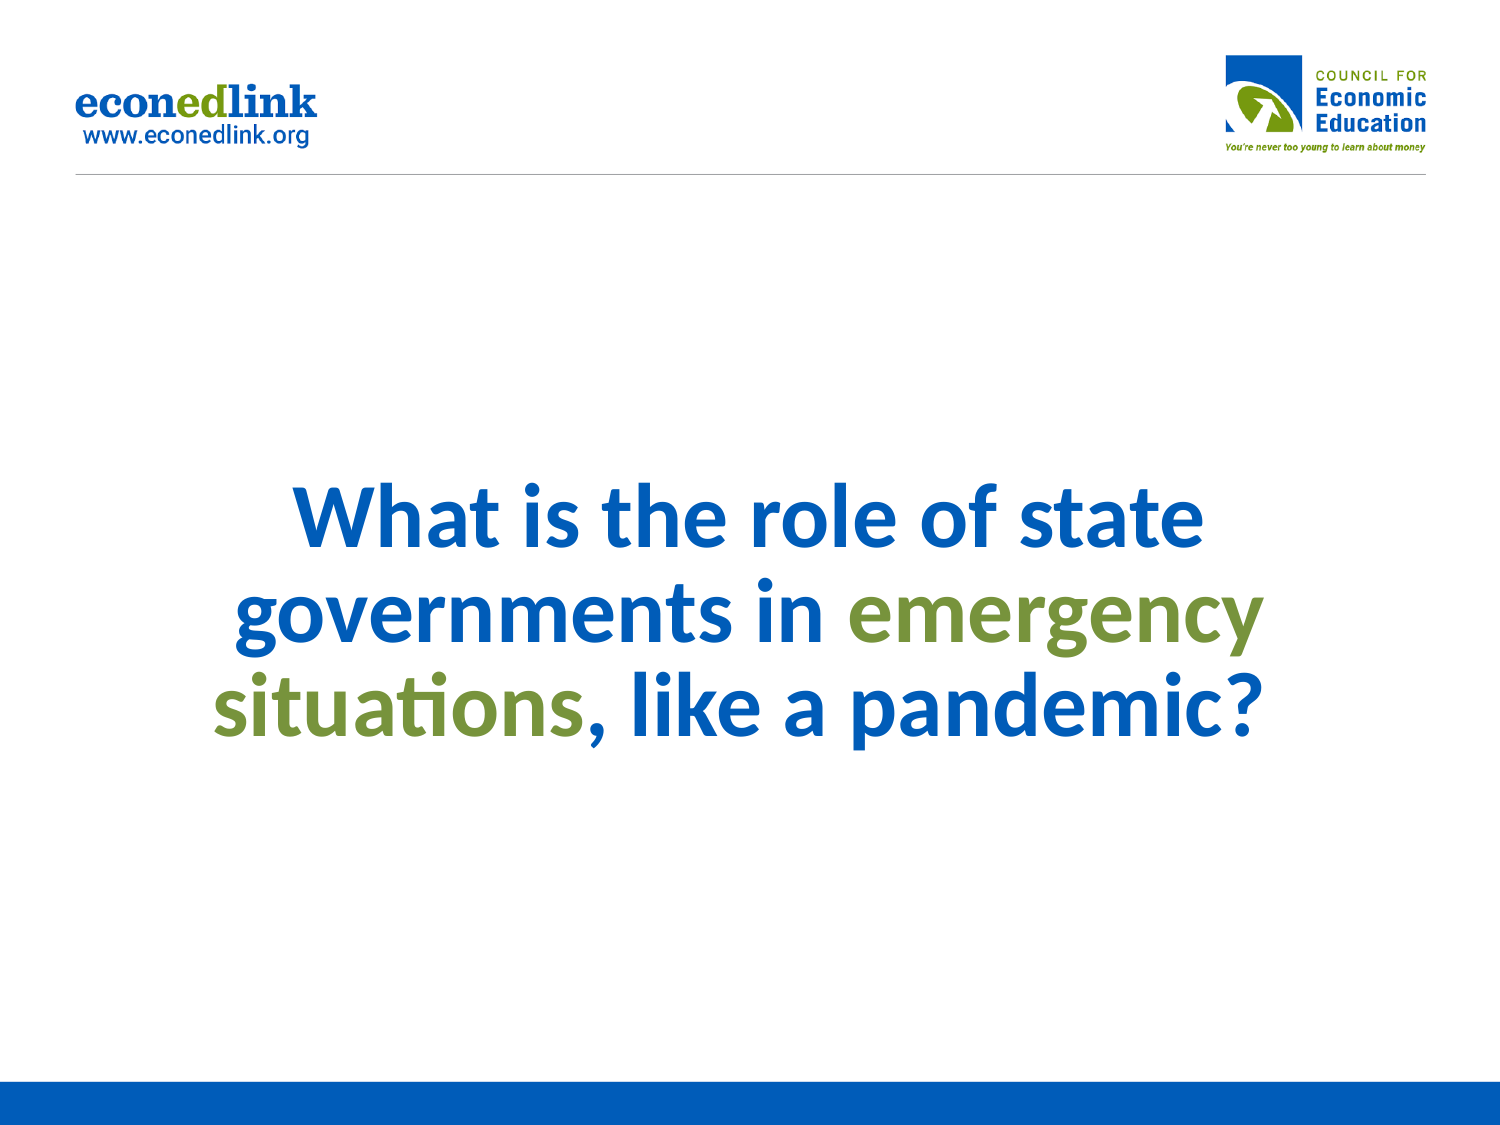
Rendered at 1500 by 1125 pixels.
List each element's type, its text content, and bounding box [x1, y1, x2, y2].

picture [0, 0, 1500, 1125]
title What is the role of state governments in emergency situations, like a pandemic? [112, 493, 1388, 735]
